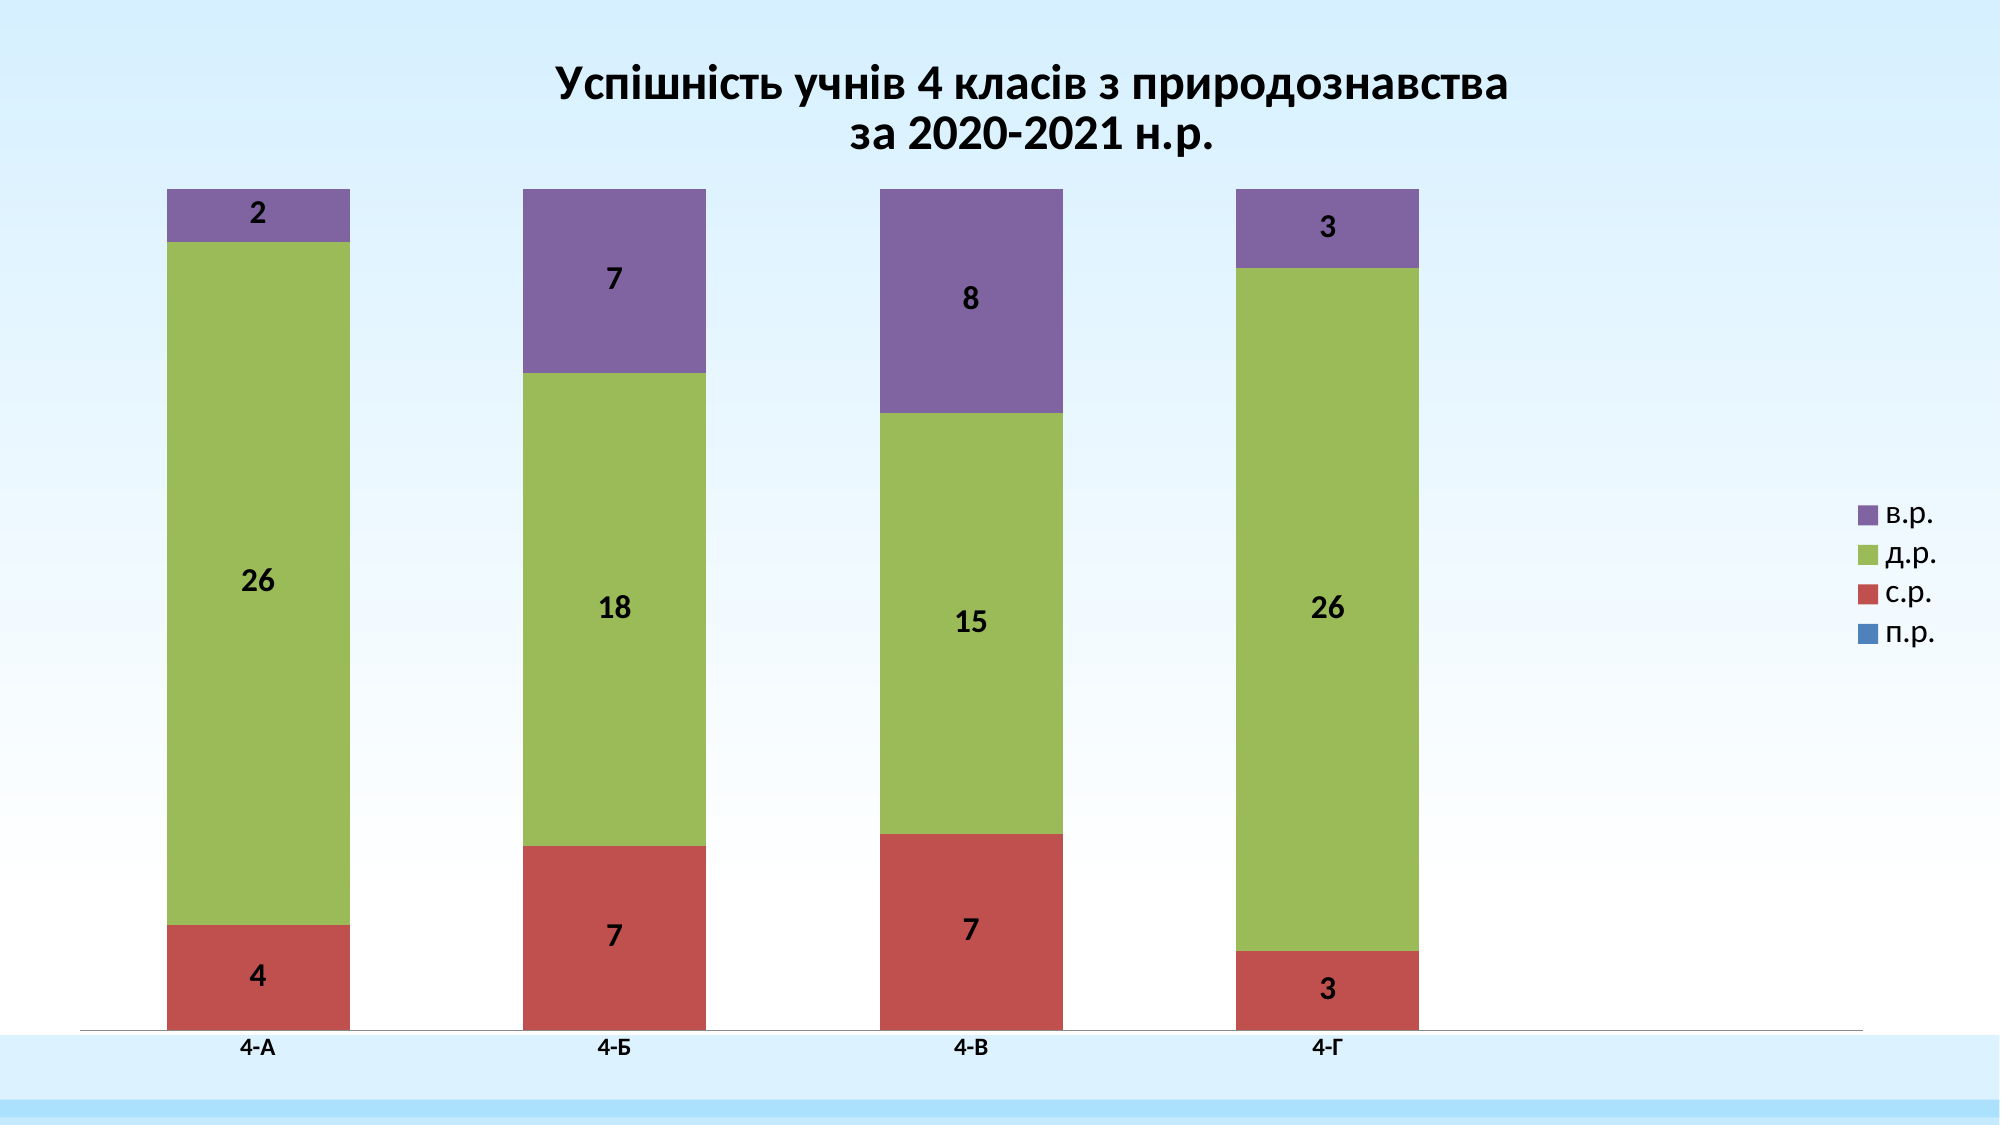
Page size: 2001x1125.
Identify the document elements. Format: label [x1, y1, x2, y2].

chart [50, 42, 1961, 1107]
